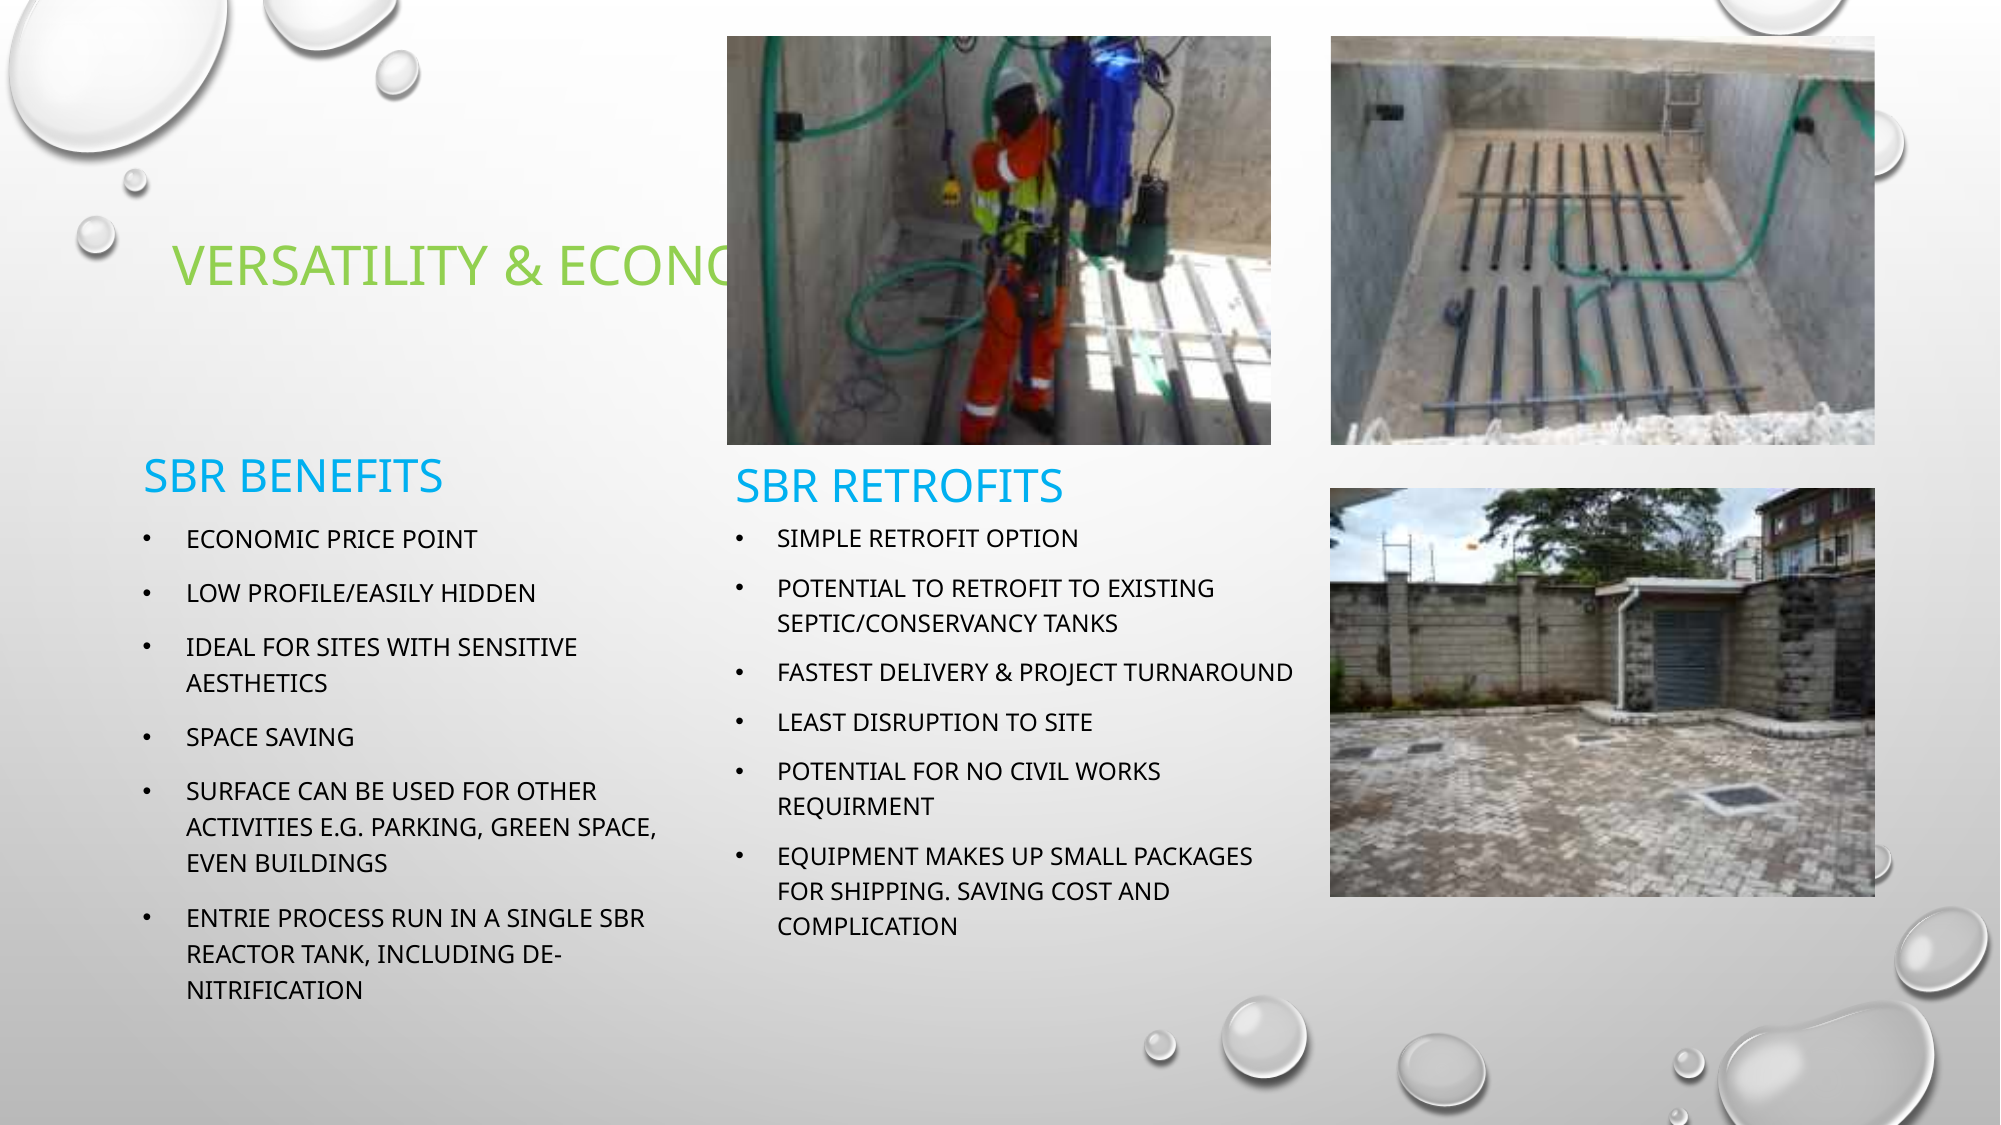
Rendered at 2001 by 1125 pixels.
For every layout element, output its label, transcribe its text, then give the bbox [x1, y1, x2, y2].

list SBR BENEFITS [128, 415, 670, 509]
list SBR RETROFITS [720, 424, 1262, 509]
list SIMPLE retrofit option POTENTIAL TO RETROFIT TO EXISTING SEPTIC/CONSERVANCY TANKS Fastest delivery & project turnaround Least disruption to site POTENTIAL FOR NO civil works REQUIRMENT EQUIPMENT MAKES UP SMALL PACKAGES FOR SHIPPING. SAVING COST AND COMPLICATION [721, 509, 1314, 958]
text_box ECONOMIC PRICE POINT Low profile/Easily hidden Ideal for sites with sensitive aesthetics Space saving Surface can be used for other activities e.g. parking, green space, even buildings ENTRIE PROCESS RUN IN A SINGLE SBR REACTOR TANK, INCLUDING DE-NITRIFICATION [127, 509, 721, 1015]
picture [0, 0, 2000, 1125]
title VERSATILITY & economy [157, 206, 721, 330]
